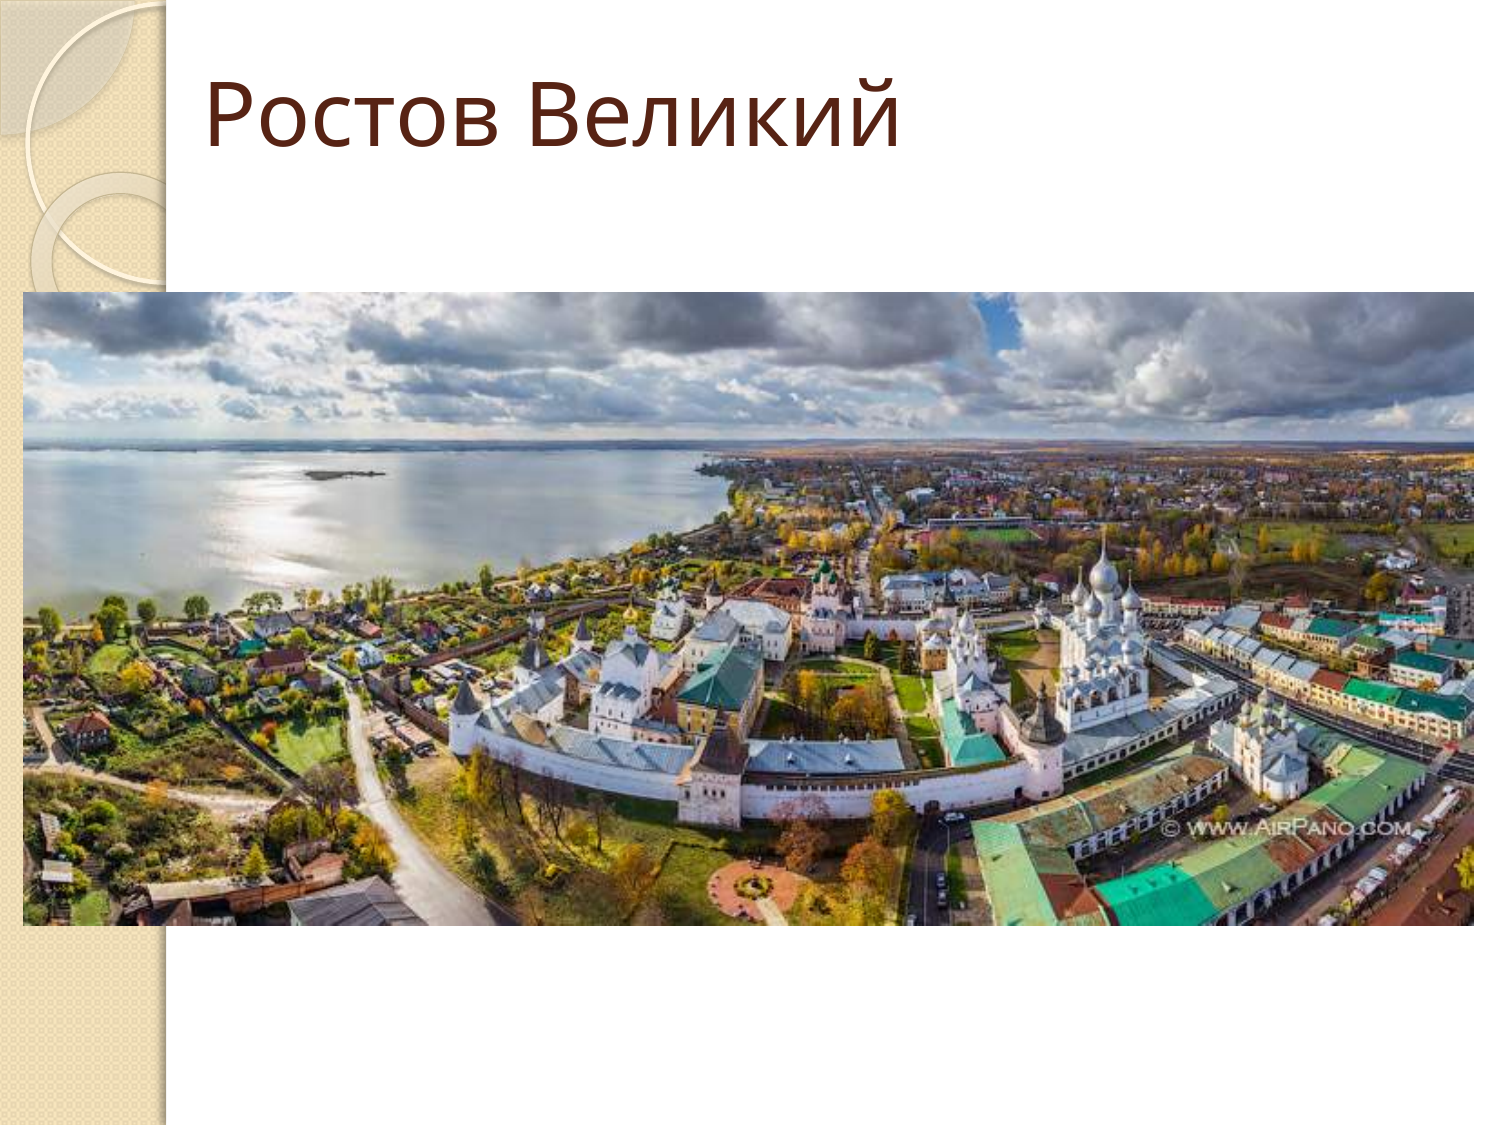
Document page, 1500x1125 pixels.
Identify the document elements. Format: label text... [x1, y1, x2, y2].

title Ростов Великий [187, 45, 1466, 176]
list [23, 292, 1475, 926]
